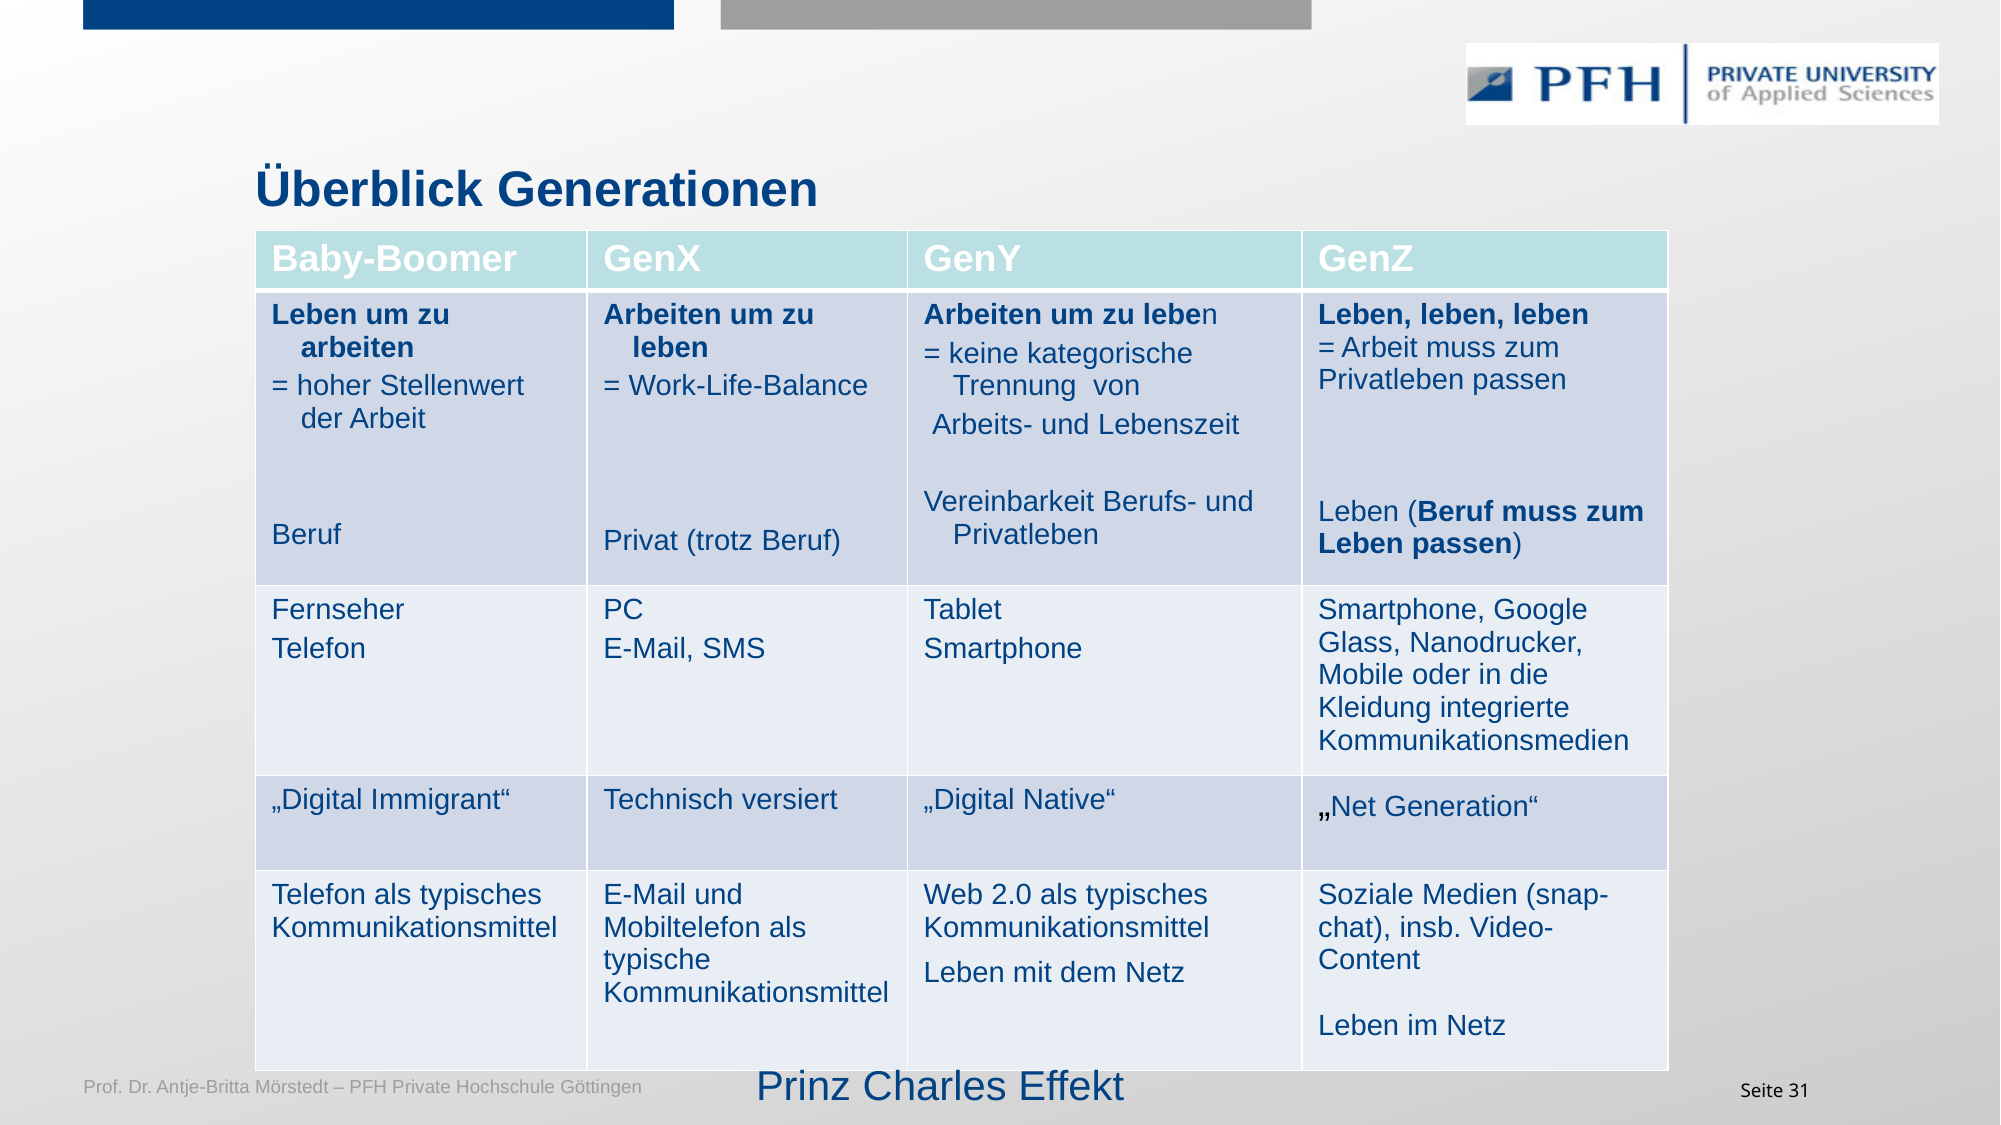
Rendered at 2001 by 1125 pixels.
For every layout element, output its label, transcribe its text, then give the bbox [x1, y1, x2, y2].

table_cell Technisch versiert [588, 776, 907, 870]
table_cell „Digital Immigrant“ [256, 776, 586, 870]
picture [1466, 43, 1939, 125]
table_cell Soziale Medien (snap-chat), insb. Video-Content Leben im Netz [1303, 871, 1667, 1070]
table_cell Telefon als typisches Kommunikationsmittel [256, 871, 586, 1070]
table_cell PC E-Mail, SMS [588, 586, 907, 775]
table_cell Arbeiten um zu leben = Work-Life-Balance Privat (trotz Beruf) [588, 342, 907, 585]
table_cell „Digital Native“ [908, 776, 1301, 870]
table_cell Fernseher Telefon [256, 586, 586, 775]
text_box Prinz Charles Effekt [741, 1051, 1140, 1117]
table_cell „Net Generation“ [1303, 776, 1667, 870]
table_cell Smartphone, Google Glass, Nanodrucker, Mobile oder in die Kleidung integrierte Kommunikationsmedien [1303, 586, 1667, 775]
table_cell Tablet Smartphone [908, 586, 1301, 775]
table_cell Leben um zu arbeiten = hoher Stellenwert der Arbeit Beruf [256, 342, 586, 585]
title Überblick Generationen [240, 153, 1704, 342]
table_cell E-Mail und Mobiltelefon als typische Kommunikationsmittel [588, 871, 907, 1070]
table_cell Arbeiten um zu leben = keine kategorische Trennung von Arbeits- und Lebenszeit Vereinbarkeit Berufs- und Privatleben [908, 342, 1301, 585]
table_cell Web 2.0 als typisches Kommunikationsmittel Leben mit dem Netz [908, 871, 1301, 1070]
table_cell Leben, leben, leben = Arbeit muss zum Privatleben passen Leben (Beruf muss zum Leben passen) [1303, 342, 1667, 585]
